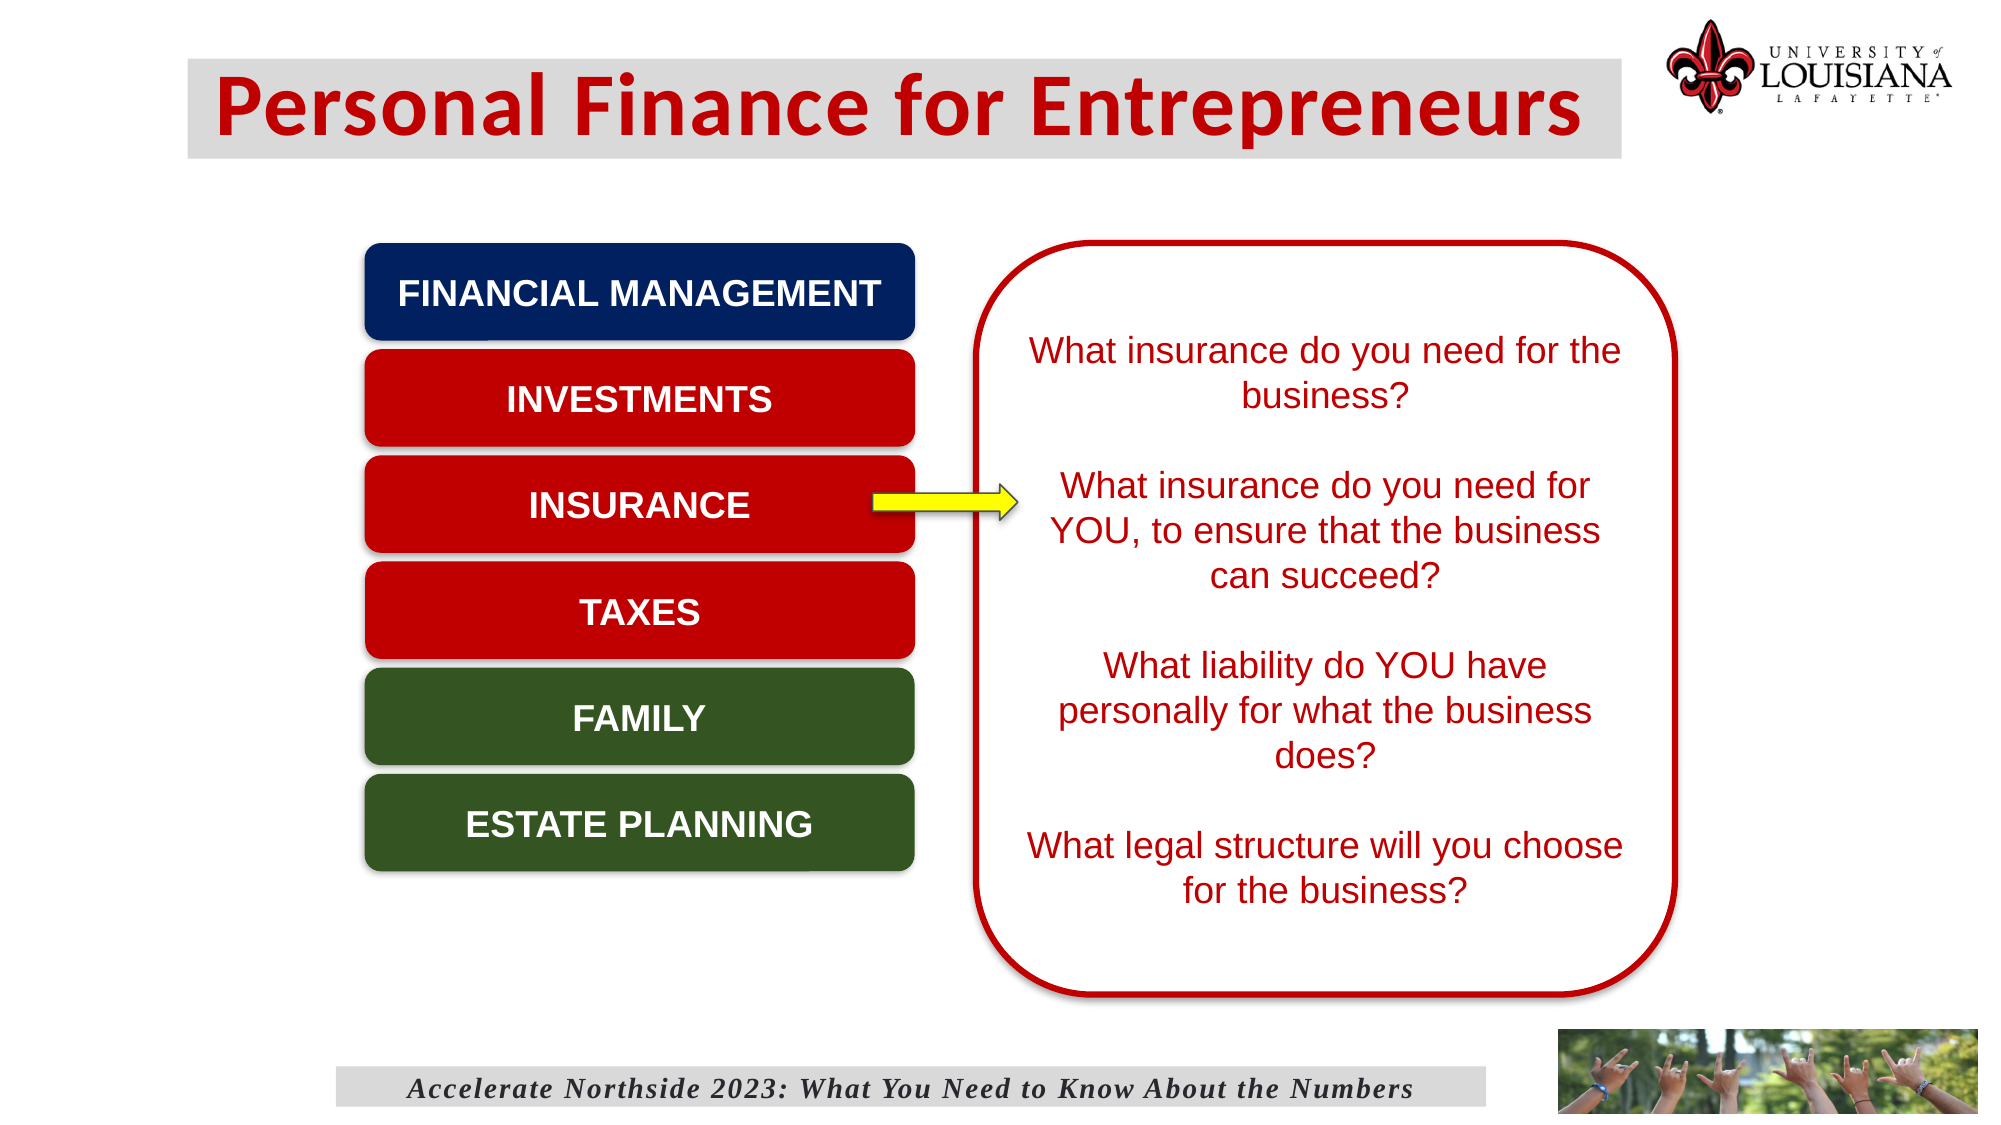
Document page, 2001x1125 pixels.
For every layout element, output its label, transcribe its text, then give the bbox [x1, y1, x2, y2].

text_box Personal Finance for Entrepreneurs [187, 58, 1622, 159]
text_box INSURANCE [363, 454, 916, 554]
text_box Accelerate Northside 2023: What You Need to Know About the Numbers [335, 1066, 1487, 1107]
text_box FINANCIAL MANAGEMENT [363, 242, 916, 342]
text_box ESTATE PLANNING [363, 773, 916, 873]
text_box TAXES [364, 560, 916, 660]
picture [1558, 1029, 1978, 1114]
text_box INVESTMENTS [363, 348, 916, 448]
text_box FAMILY [363, 666, 916, 766]
text_box [871, 483, 1019, 522]
text_box What insurance do you need for the business? What insurance do you need for YOU, to ensure that the business can succeed? What liability do YOU have personally for what the business does? What legal structure will you choose for the business? [975, 242, 1676, 996]
picture [1653, 8, 1978, 121]
